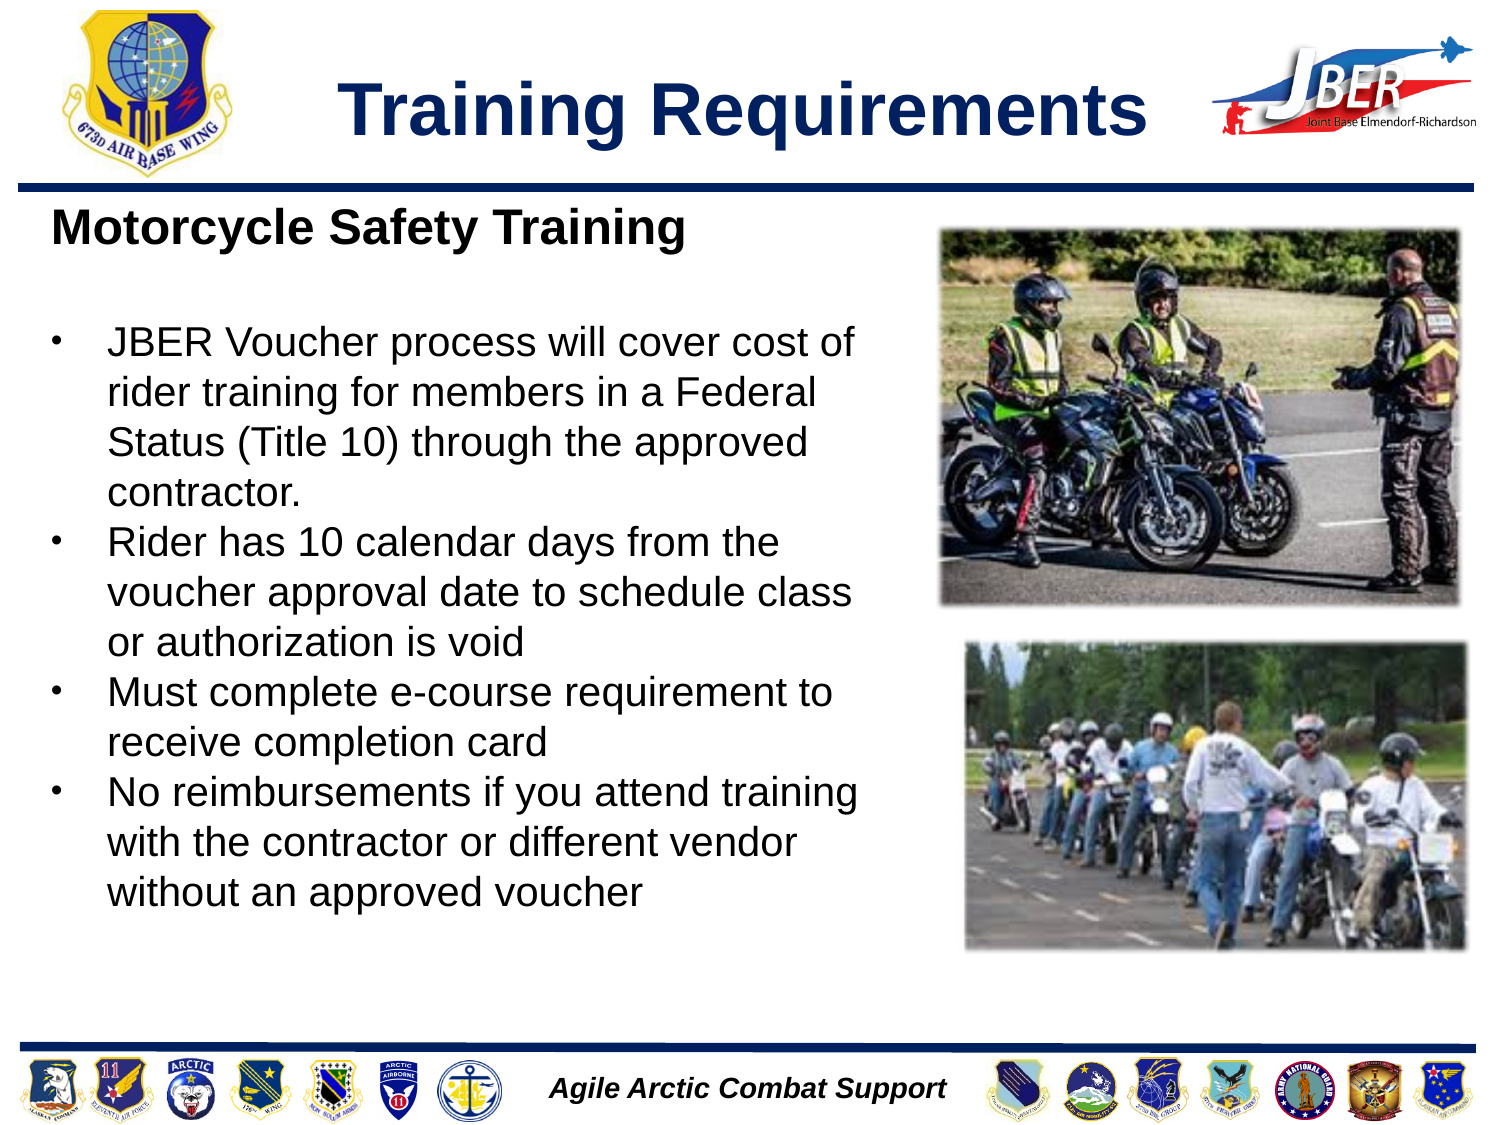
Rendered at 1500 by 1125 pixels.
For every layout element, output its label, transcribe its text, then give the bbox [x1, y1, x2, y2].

picture [934, 224, 1464, 611]
picture [1336, 1059, 1473, 1122]
text_box Motorcycle Safety Training JBER Voucher process will cover cost of rider training for members in a Federal Status (Title 10) through the approved contractor. Rider has 10 calendar days from the voucher approval date to schedule class or authorization is void Must complete e-course requirement to receive completion card No reimbursements if you attend training with the contractor or different vendor without an approved voucher [36, 187, 890, 923]
picture [1275, 1061, 1335, 1120]
picture [376, 1060, 420, 1121]
picture [62, 10, 233, 178]
picture [1062, 1058, 1119, 1122]
picture [985, 1059, 1051, 1122]
picture [955, 637, 1471, 955]
picture [303, 1060, 363, 1124]
picture [1210, 23, 1476, 161]
picture [1200, 1060, 1260, 1120]
picture [166, 1055, 215, 1120]
picture [1127, 1057, 1189, 1123]
picture [437, 1060, 502, 1122]
text_box Training Requirements [262, 52, 1225, 166]
picture [17, 1057, 154, 1124]
picture [228, 1058, 292, 1121]
